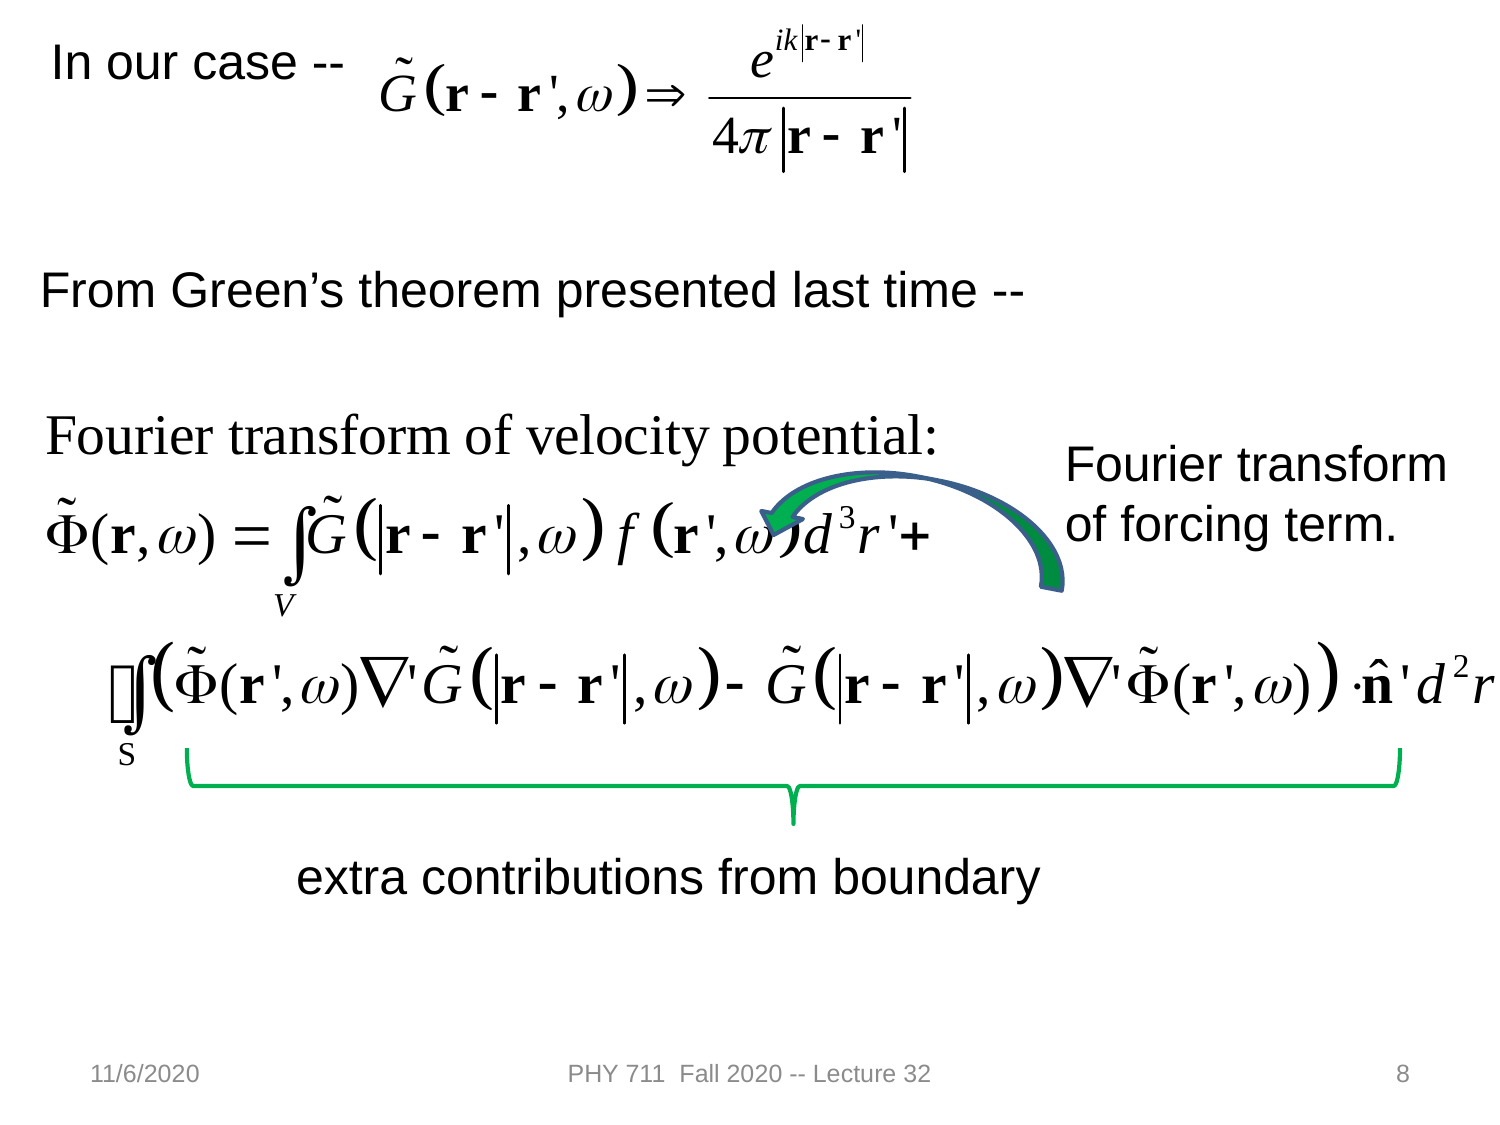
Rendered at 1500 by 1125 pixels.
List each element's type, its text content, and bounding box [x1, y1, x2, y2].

text_box [189, 782, 1398, 825]
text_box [40, 406, 1500, 775]
text_box extra contributions from boundary [267, 836, 1193, 912]
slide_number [75, 1042, 425, 1103]
slide_number 8 [1074, 1042, 1425, 1103]
text_box From Green’s theorem presented last time -- [24, 249, 1425, 325]
footer PHY 711 Fall 2020 -- Lecture 32 [512, 1042, 988, 1103]
text_box In our case -- [35, 22, 367, 98]
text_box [372, 12, 924, 184]
